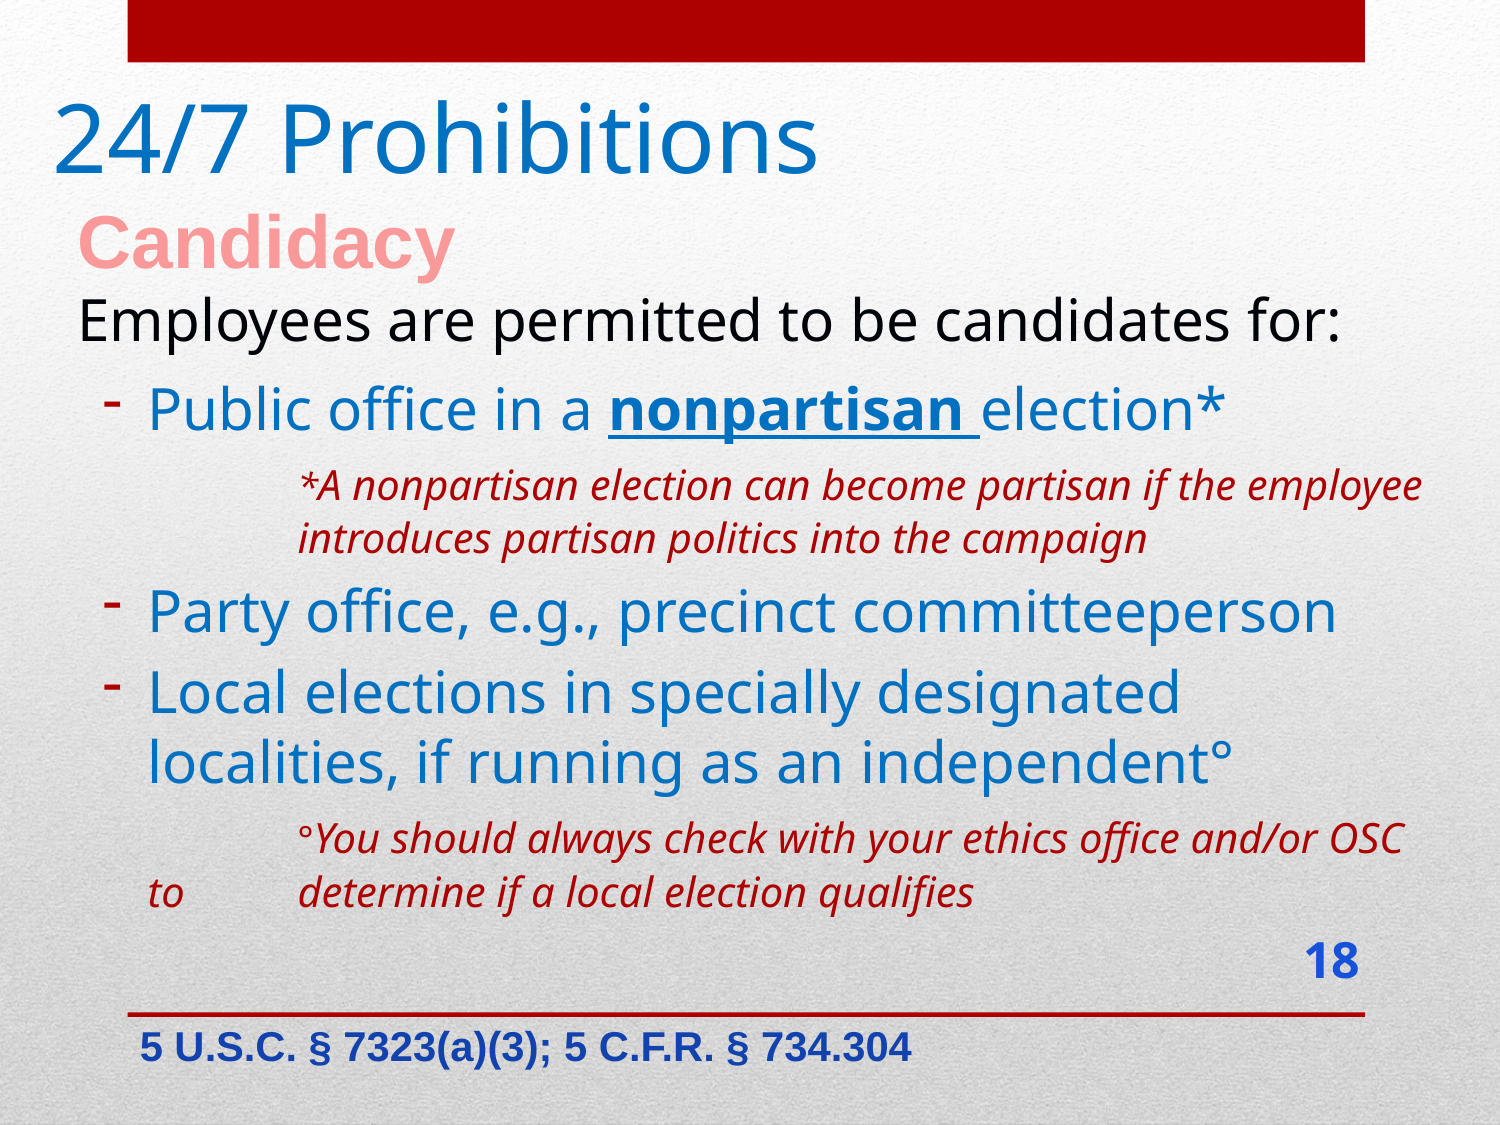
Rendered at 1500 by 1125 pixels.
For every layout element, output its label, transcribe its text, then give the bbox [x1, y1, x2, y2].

text_box 24/7 Prohibitions [37, 62, 1500, 200]
text_box Public office in a nonpartisan election* *A nonpartisan election can become partisan if the employee introduces partisan politics into the campaign Party office, e.g., precinct committeeperson Local elections in specially designated localities, if running as an independent° °You should always check with your ethics office and/or OSC to determine if a local election qualifies [87, 362, 1450, 925]
text_box Candidacy Employees are permitted to be candidates for: [62, 200, 1450, 361]
text_box 5 U.S.C. § 7323(a)(3); 5 C.F.R. § 734.304 [125, 1012, 1050, 1078]
slide_number 18 [1250, 933, 1375, 993]
